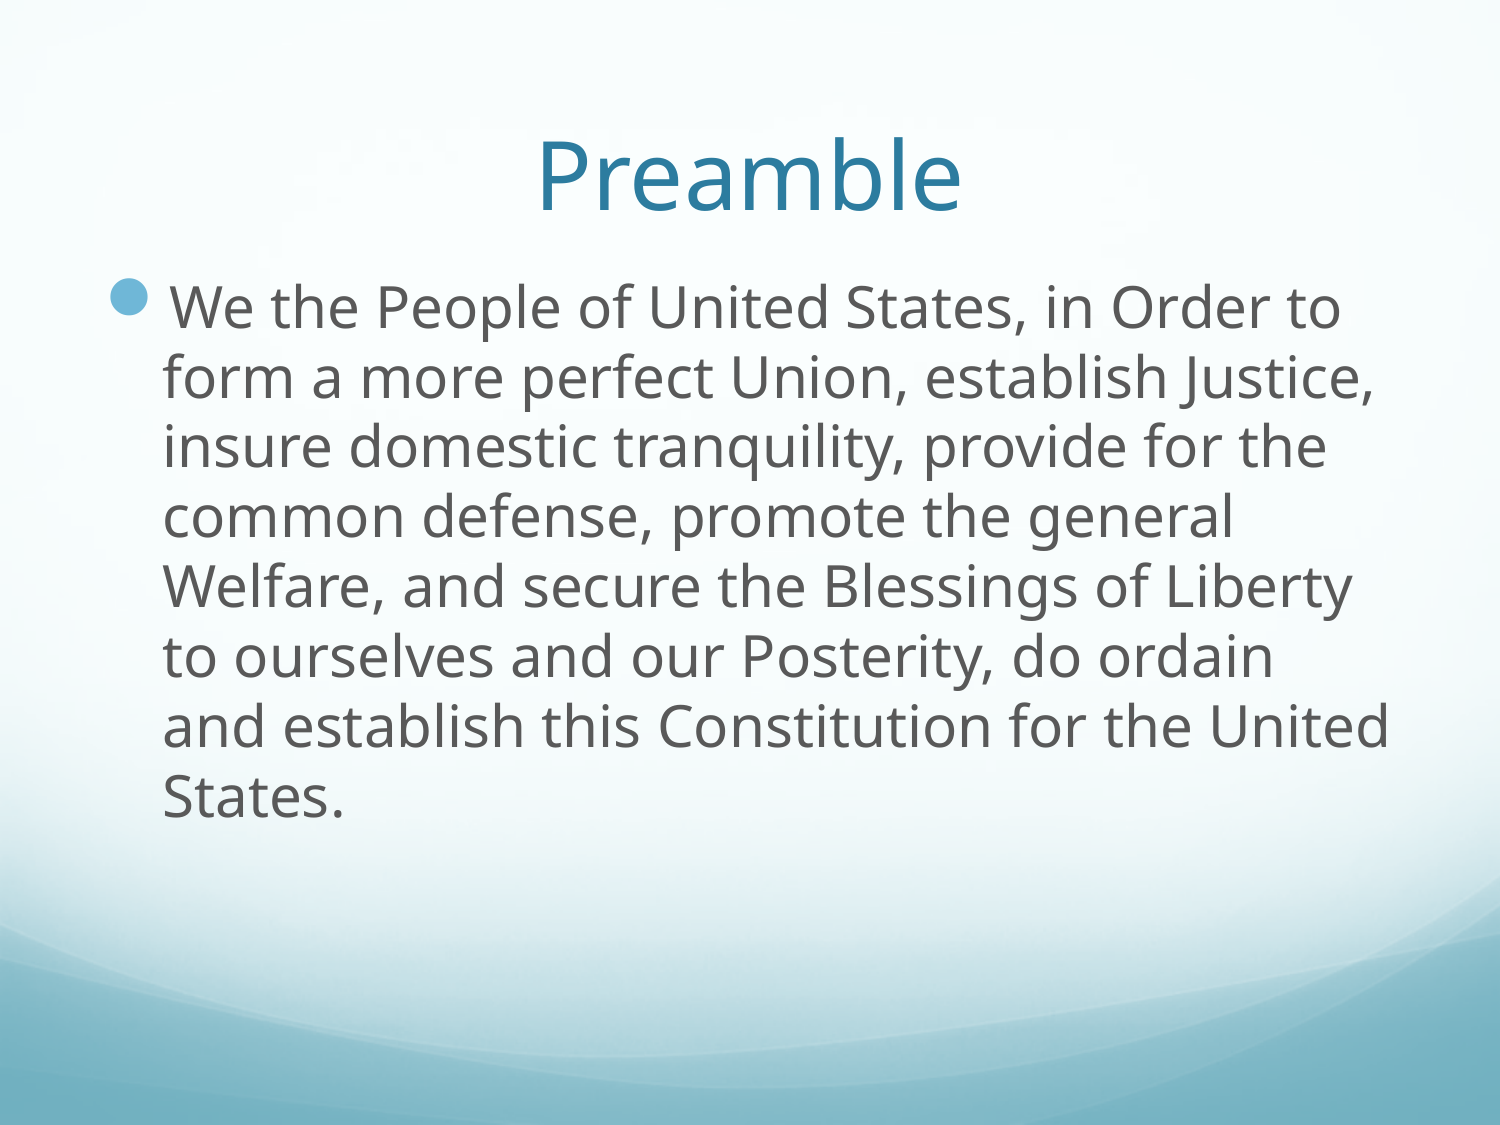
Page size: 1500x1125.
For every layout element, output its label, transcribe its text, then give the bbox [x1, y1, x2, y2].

list We the People of United States, in Order to form a more perfect Union, establish Justice, insure domestic tranquility, provide for the common defense, promote the general Welfare, and secure the Blessings of Liberty to ourselves and our Posterity, do ordain and establish this Constitution for the United States. [90, 262, 1410, 975]
title Preamble [90, 17, 1410, 237]
